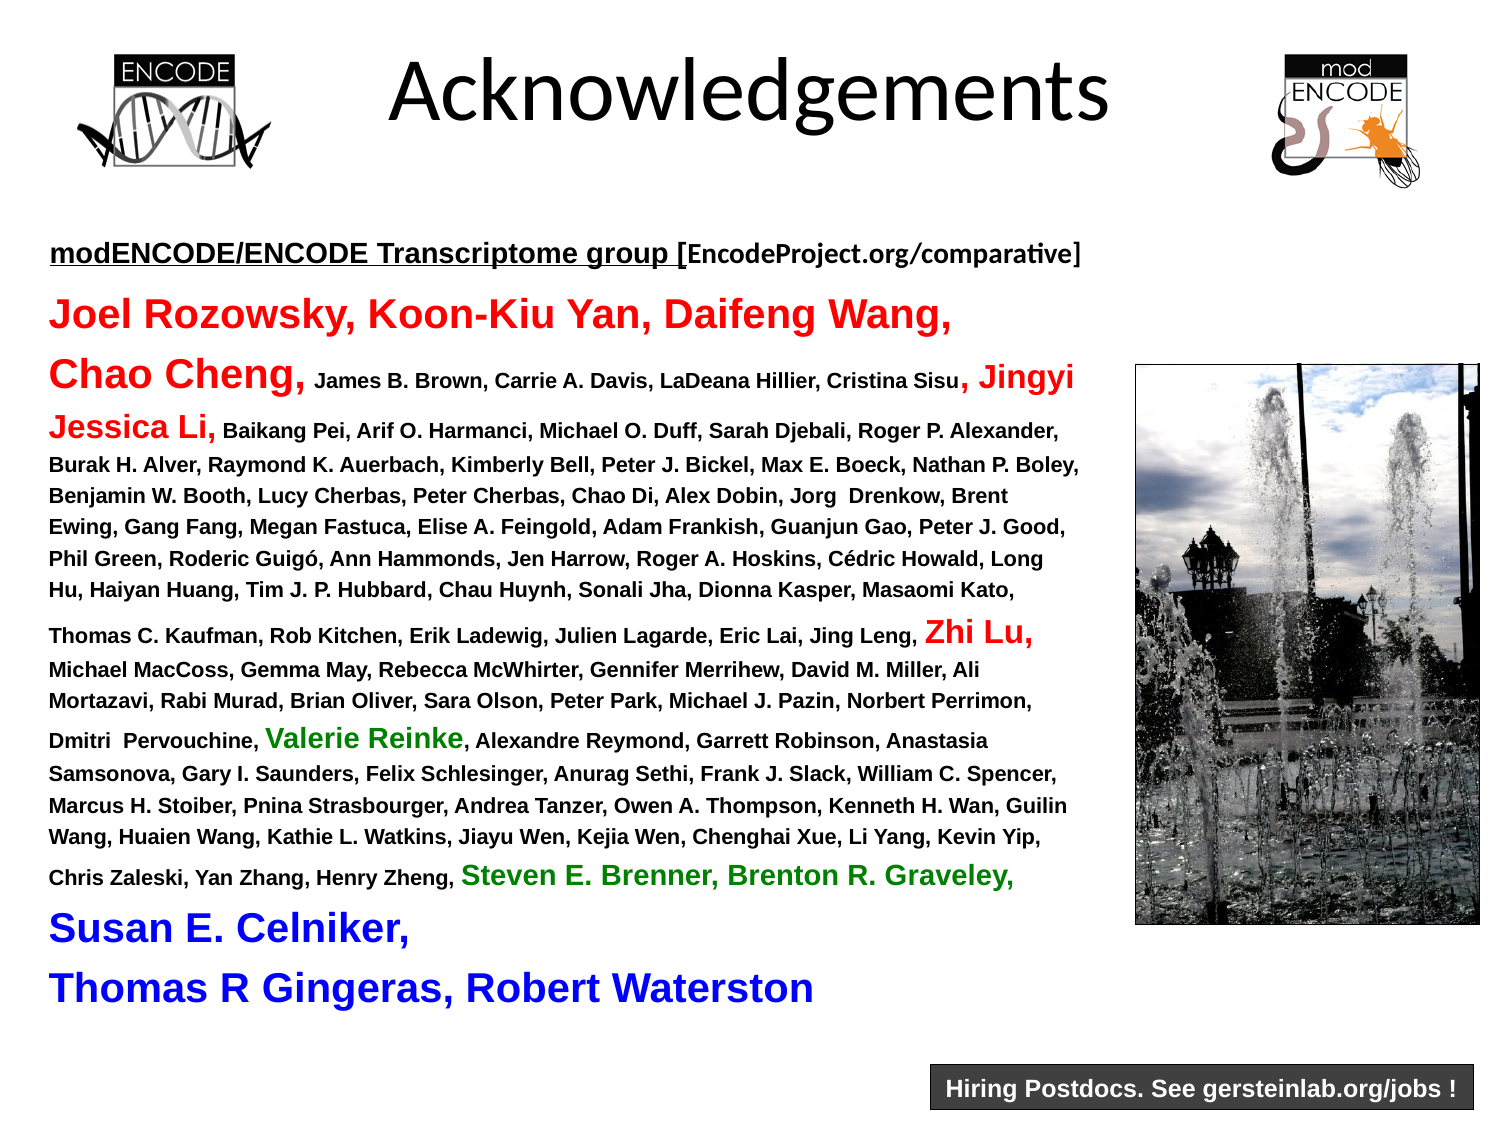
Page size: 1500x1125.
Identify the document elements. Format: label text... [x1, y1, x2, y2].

picture [74, 53, 273, 174]
list modENCODE/ENCODE Transcriptome group [EncodeProject.org/comparative] Joel Rozowsky, Koon-Kiu Yan, Daifeng Wang, Chao Cheng, James B. Brown, Carrie A. Davis, LaDeana Hillier, Cristina Sisu, Jingyi Jessica Li, Baikang Pei, Arif O. Harmanci, Michael O. Duff, Sarah Djebali, Roger P. Alexander, Burak H. Alver, Raymond K. Auerbach, Kimberly Bell, Peter J. Bickel, Max E. Boeck, Nathan P. Boley, Benjamin W. Booth, Lucy Cherbas, Peter Cherbas, Chao Di, Alex Dobin, Jorg Drenkow, Brent Ewing, Gang Fang, Megan Fastuca, Elise A. Feingold, Adam Frankish, Guanjun Gao, Peter J. Good, Phil Green, Roderic Guigó, Ann Hammonds, Jen Harrow, Roger A. Hoskins, Cédric Howald, Long Hu, Haiyan Huang, Tim J. P. Hubbard, Chau Huynh, Sonali Jha, Dionna Kasper, Masaomi Kato, Thomas C. Kaufman, Rob Kitchen, Erik Ladewig, Julien Lagarde, Eric Lai, Jing Leng, Zhi Lu, Michael MacCoss, Gemma May, Rebecca McWhirter, Gennifer Merrihew, David M. Miller, Ali Mortazavi, Rabi Murad, Brian Oliver, Sara Olson, Peter Park, Michael J. Pazin, Norbert Perrimon, Dmitri Pervouchine, Valerie Reinke, Alexandre Reymond, Garrett Robinson, Anastasia Samsonova, Gary I. Saunders, Felix Schlesinger, Anurag Sethi, Frank J. Slack, William C. Spencer, Marcus H. Stoiber, Pnina Strasbourger, Andrea Tanzer, Owen A. Thompson, Kenneth H. Wan, Guilin Wang, Huaien Wang, Kathie L. Watkins, Jiayu Wen, Kejia Wen, Chenghai Xue, Li Yang, Kevin Yip, Chris Zaleski, Yan Zhang, Henry Zheng, Steven E. Brenner, Brenton R. Graveley, Susan E. Celniker, Thomas R Gingeras, Robert Waterston [33, 219, 1099, 1043]
title Acknowledgements [75, 45, 1425, 152]
picture [1135, 363, 1480, 926]
picture [1261, 53, 1426, 204]
text_box Hiring Postdocs. See gersteinlab.org/jobs ! [930, 1064, 1474, 1110]
